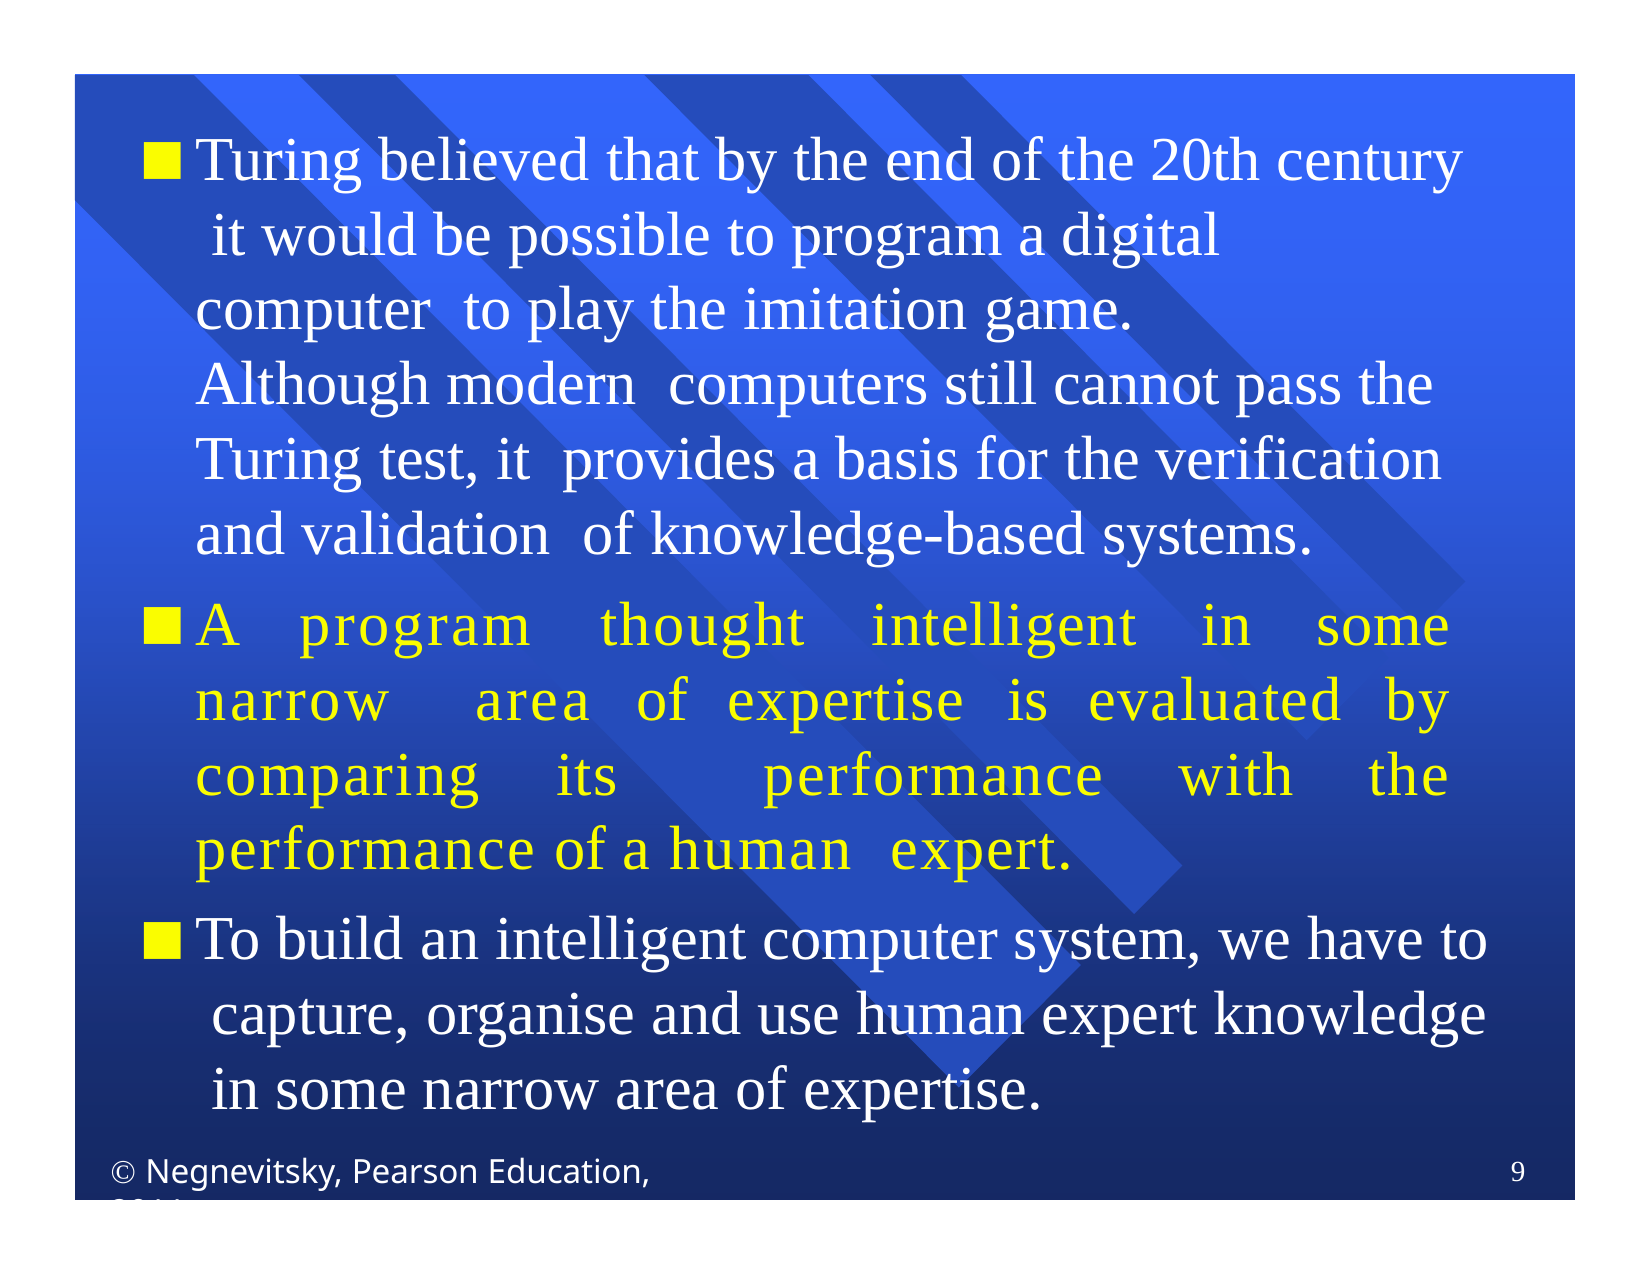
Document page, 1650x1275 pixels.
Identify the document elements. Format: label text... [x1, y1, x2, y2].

footer  Negnevitsky, Pearson Education, 2011 [108, 1147, 722, 1275]
slide_number 9 [1504, 1152, 1547, 1275]
picture [75, 74, 1575, 1200]
text_box Turing believed that by the end of the 20th century it would be possible to program a digital computer to play the imitation game. Although modern computers still cannot pass the Turing test, it provides a basis for the verification and validation of knowledge-based systems. A program thought intelligent in some narrow area of expertise is evaluated by comparing its performance with the performance of a human expert. To build an intelligent computer system, we have to capture, organise and use human expert knowledge in some narrow area of expertise. [137, 115, 1501, 1123]
